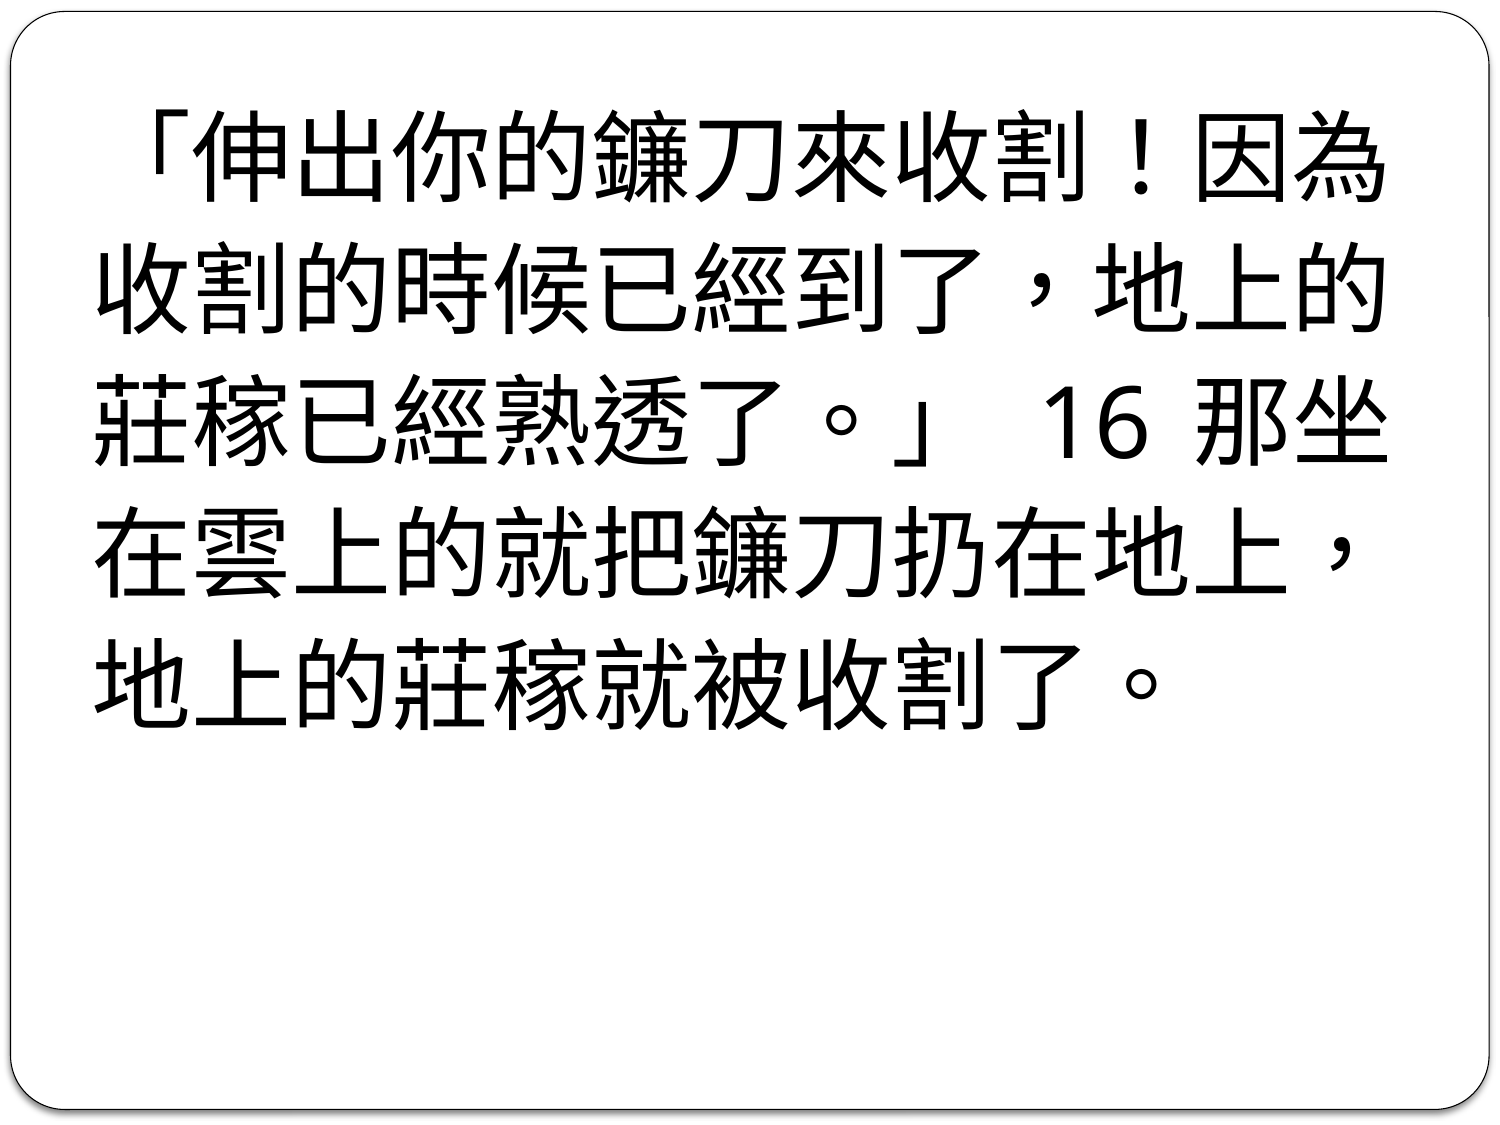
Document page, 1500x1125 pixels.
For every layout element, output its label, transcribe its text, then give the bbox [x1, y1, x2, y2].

list 「伸出你的鐮刀來收割！因為收割的時候已經到了，地上的莊稼已經熟透了。」 16 那坐在雲上的就把鐮刀扔在地上，地上的莊稼就被收割了。 [76, 75, 1427, 1050]
